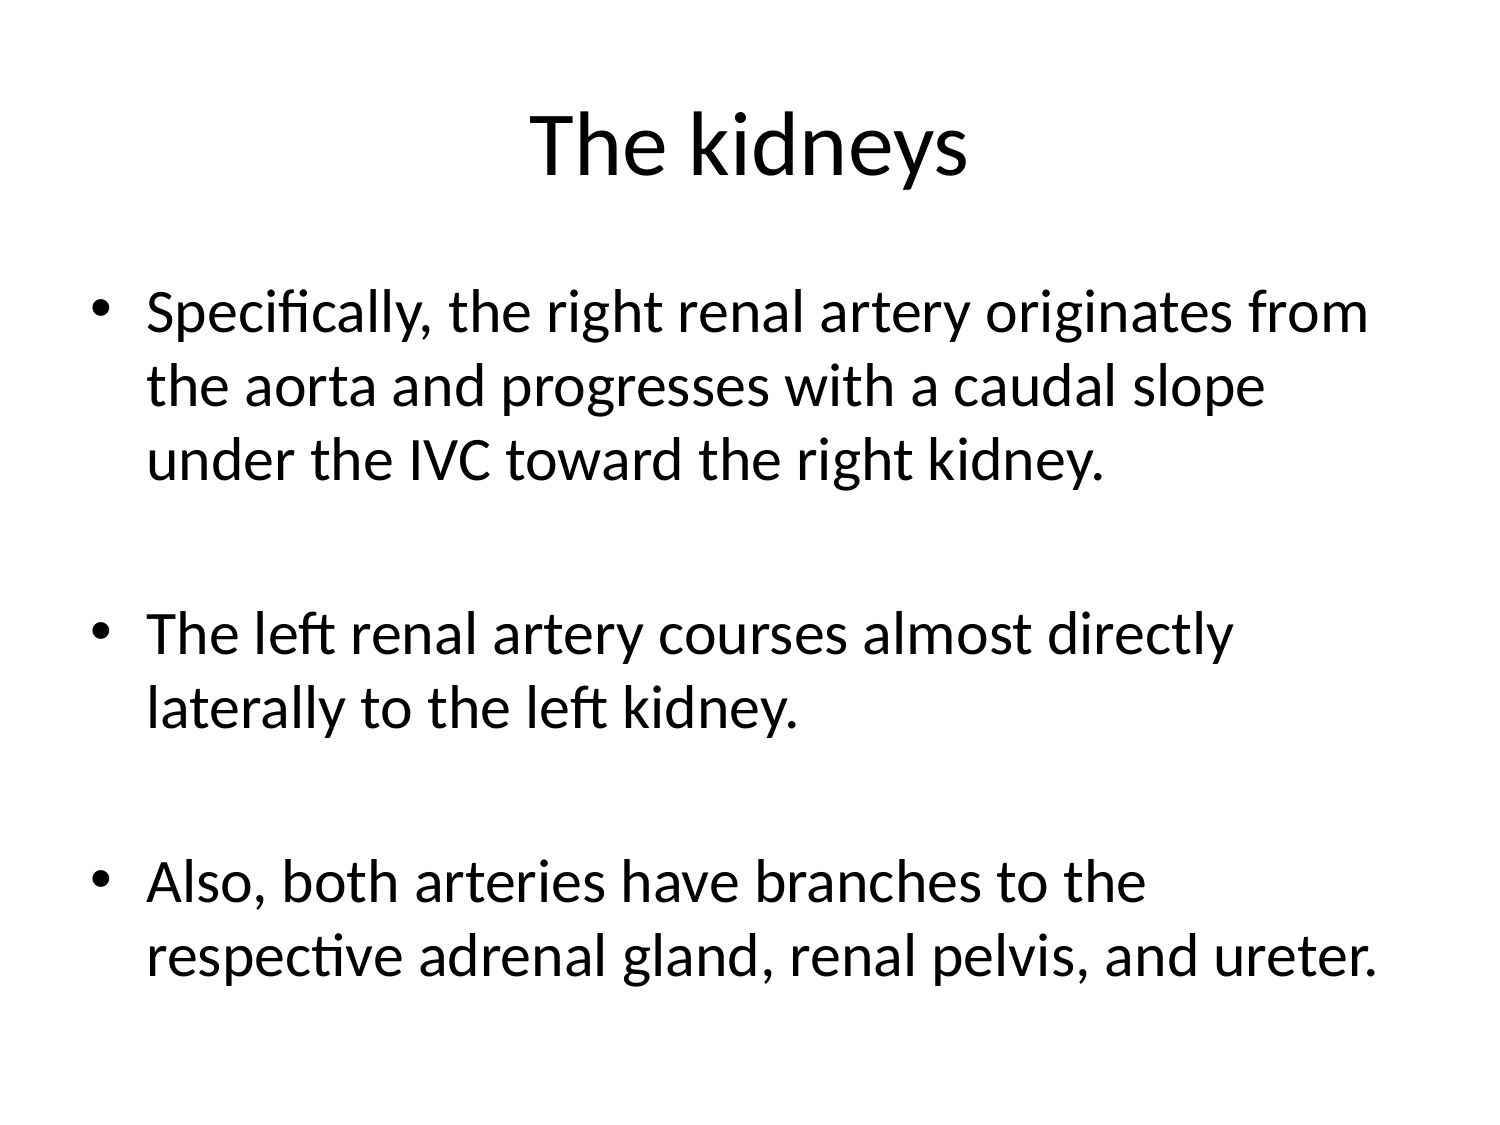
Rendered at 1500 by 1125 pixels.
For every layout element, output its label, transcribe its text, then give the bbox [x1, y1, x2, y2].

list Specifically, the right renal artery originates from the aorta and progresses with a caudal slope under the IVC toward the right kidney. The left renal artery courses almost directly laterally to the left kidney. Also, both arteries have branches to the respective adrenal gland, renal pelvis, and ureter. [75, 262, 1425, 1005]
title The kidneys [75, 45, 1425, 233]
